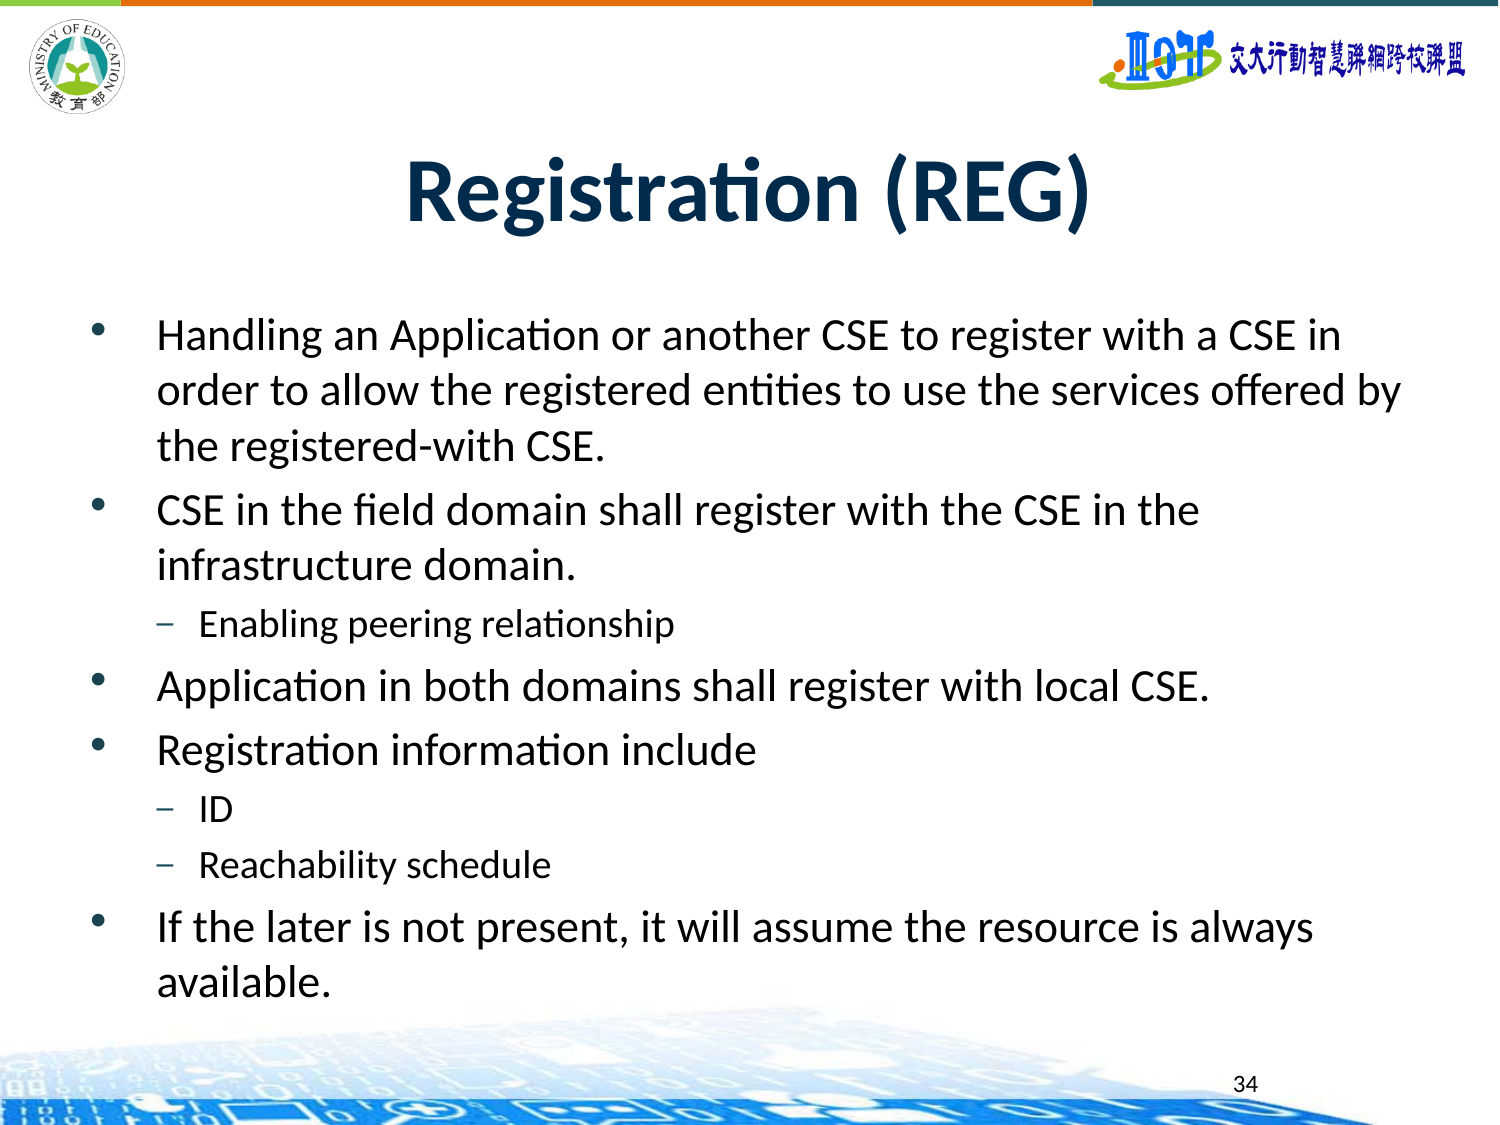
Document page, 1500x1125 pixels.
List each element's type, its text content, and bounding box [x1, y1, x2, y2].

picture [1099, 30, 1465, 90]
slide_number 34 [1218, 1059, 1380, 1120]
picture [0, 987, 1377, 1125]
picture [29, 19, 125, 114]
title Registration (REG) [75, 101, 1425, 268]
list Handling an Application or another CSE to register with a CSE in order to allow the registered entities to use the services offered by the registered-with CSE. CSE in the field domain shall register with the CSE in the infrastructure domain. Enabling peering relationship Application in both domains shall register with local CSE. Registration information include ID Reachability schedule If the later is not present, it will assume the resource is always available. [75, 297, 1425, 1024]
